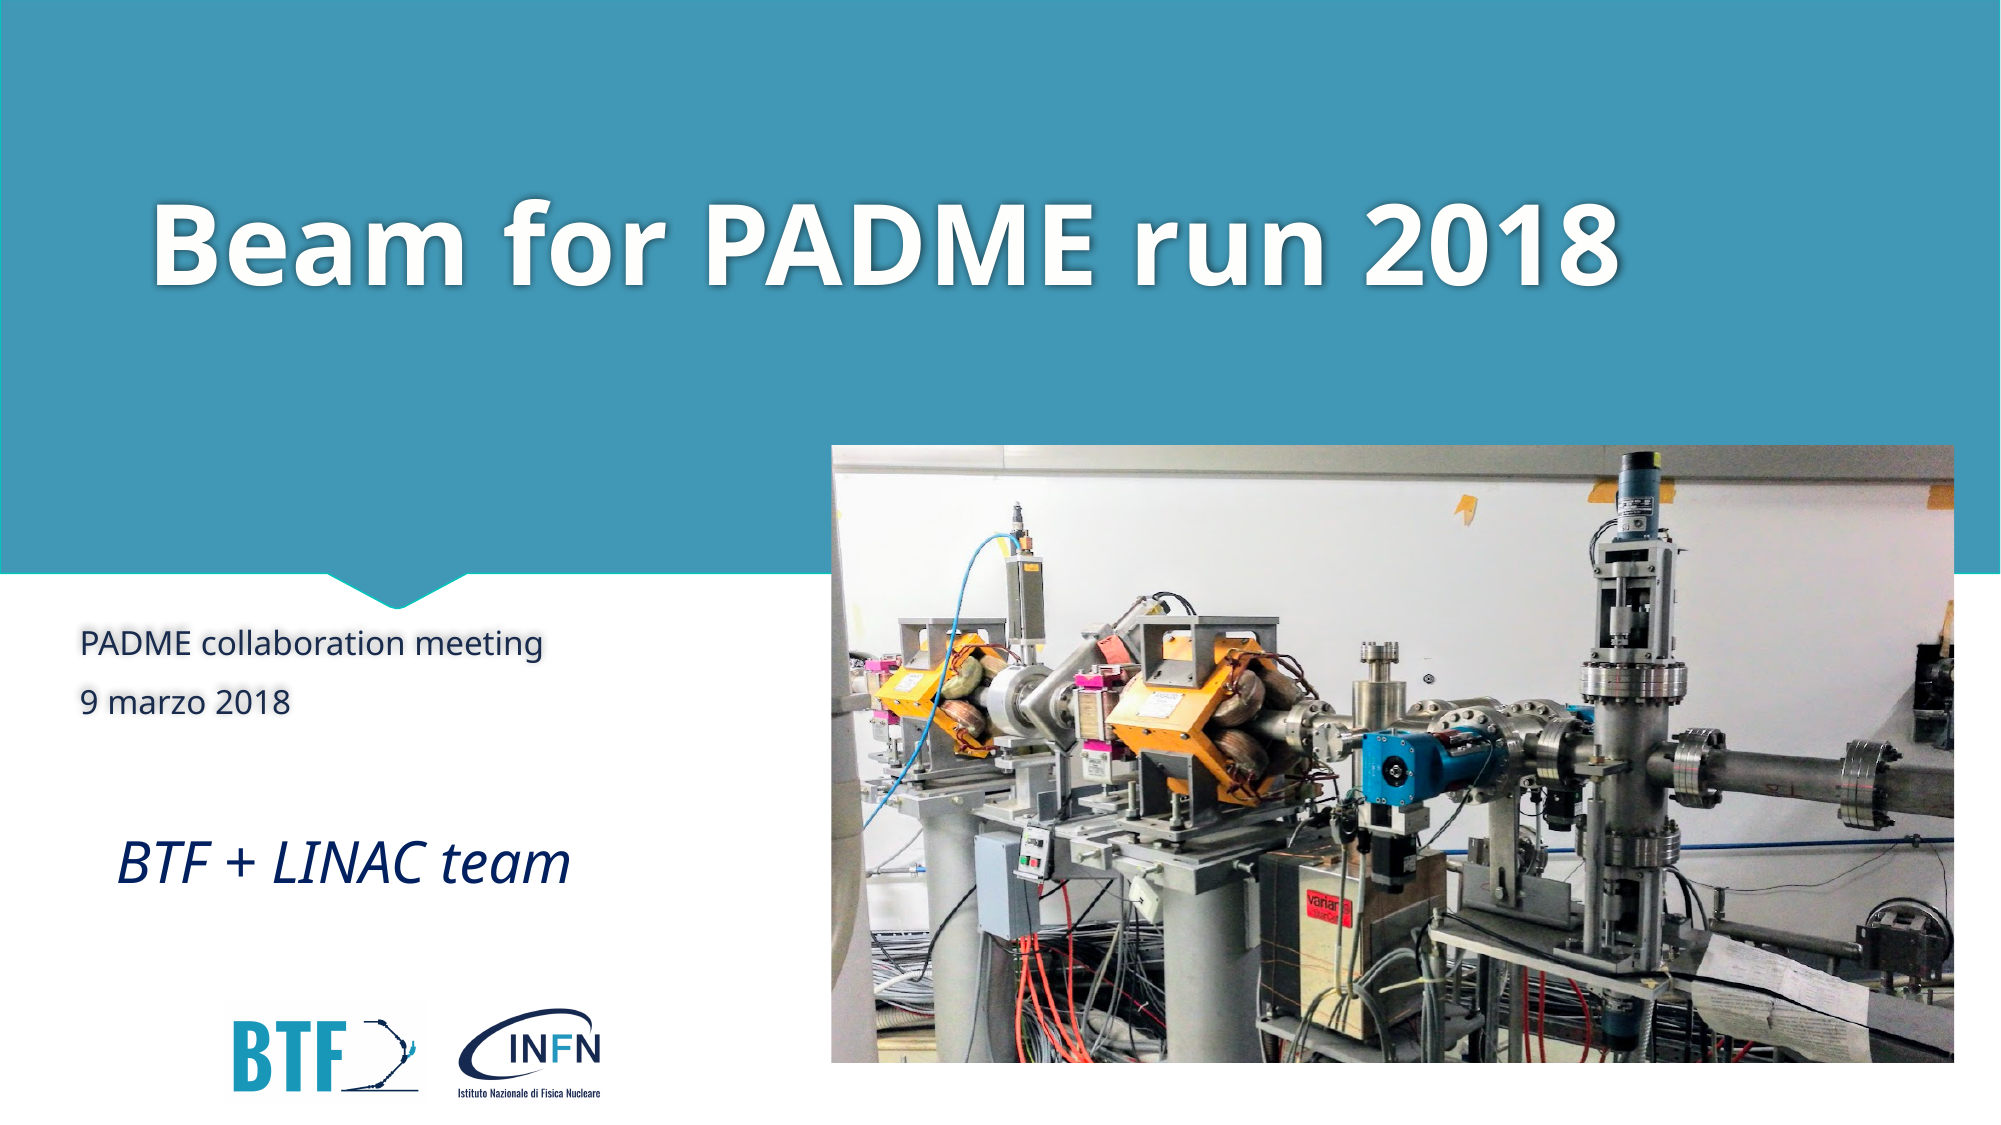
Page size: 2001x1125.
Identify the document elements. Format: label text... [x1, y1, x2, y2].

picture [224, 1001, 426, 1105]
picture [445, 1001, 613, 1105]
title Beam for PADME run 2018 [132, 38, 1884, 443]
picture [831, 445, 1955, 1063]
subtitle PADME collaboration meeting 9 marzo 2018 [64, 614, 667, 734]
text_box BTF + LINAC team [101, 817, 588, 903]
